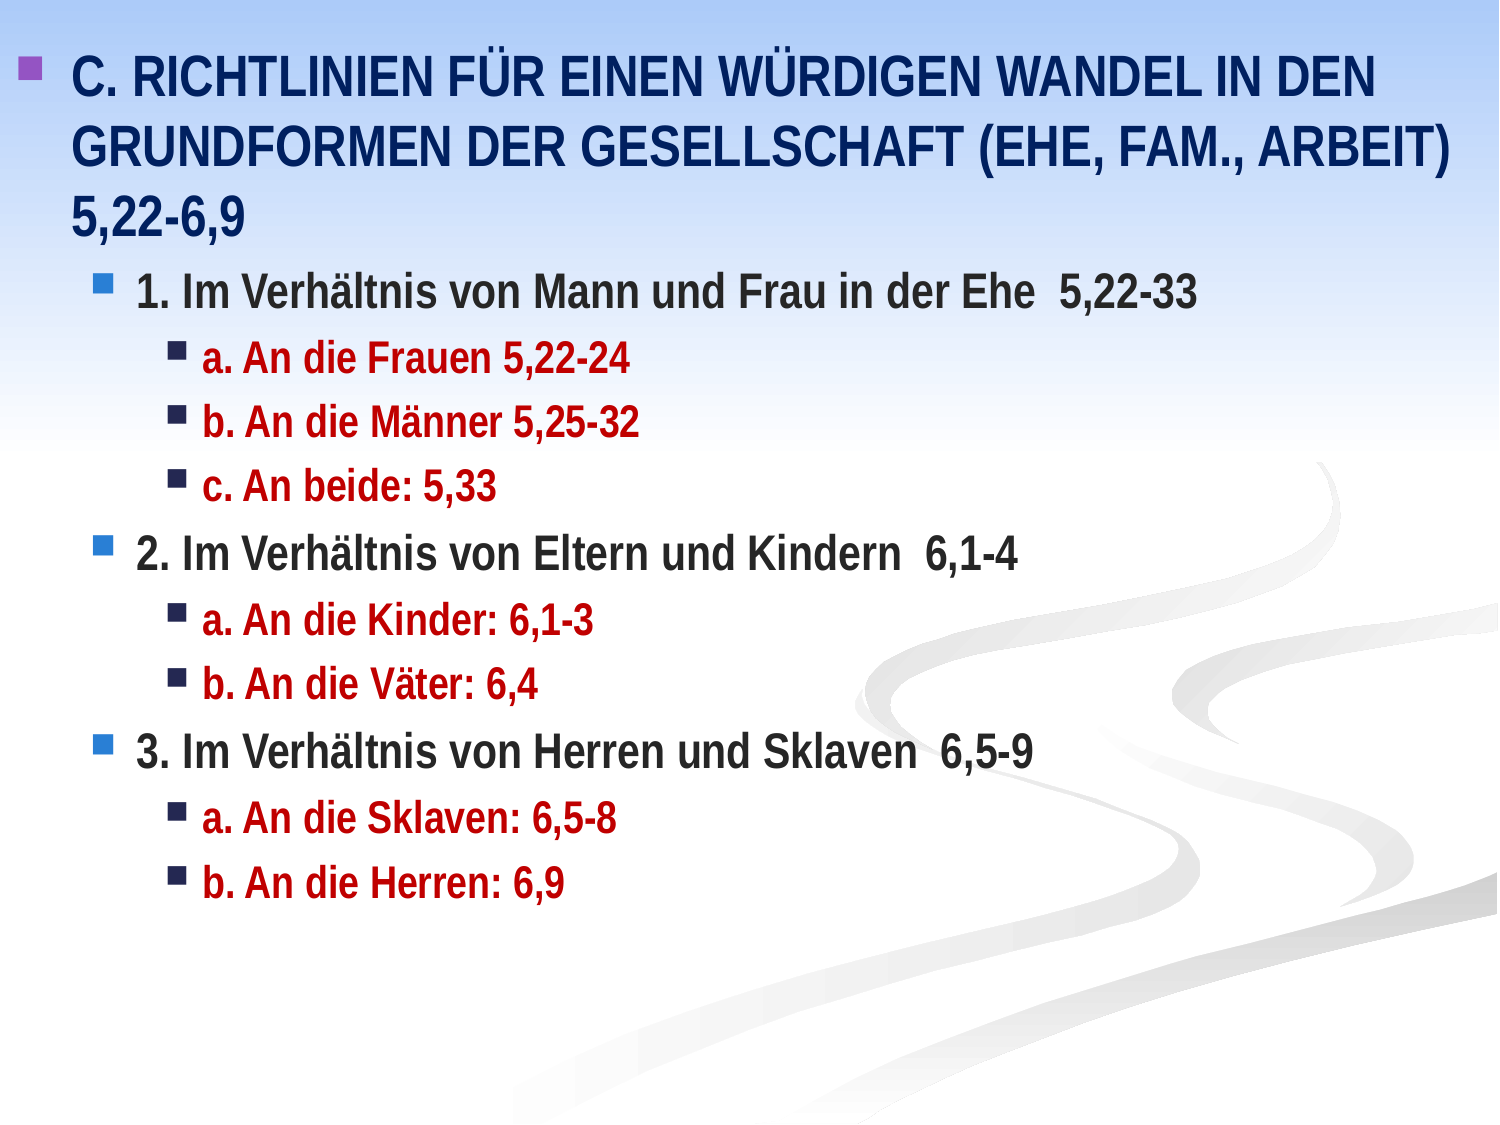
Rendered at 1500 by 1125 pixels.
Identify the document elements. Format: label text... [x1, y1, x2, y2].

list C. Richtlinien für einen würdigen Wandel in den Grundformen der Gesellschaft (Ehe, Fam., Arbeit) 5,22-6,9 1. Im Verhältnis von Mann und Frau in der Ehe 5,22-33 a. An die Frauen 5,22-24 b. An die Männer 5,25-32 c. An beide: 5,33 2. Im Verhältnis von Eltern und Kindern 6,1-4 a. An die Kinder: 6,1-3 b. An die Väter: 6,4 3. Im Verhältnis von Herren und Sklaven 6,5-9 a. An die Sklaven: 6,5-8 b. An die Herren: 6,9 [0, 30, 1500, 1125]
